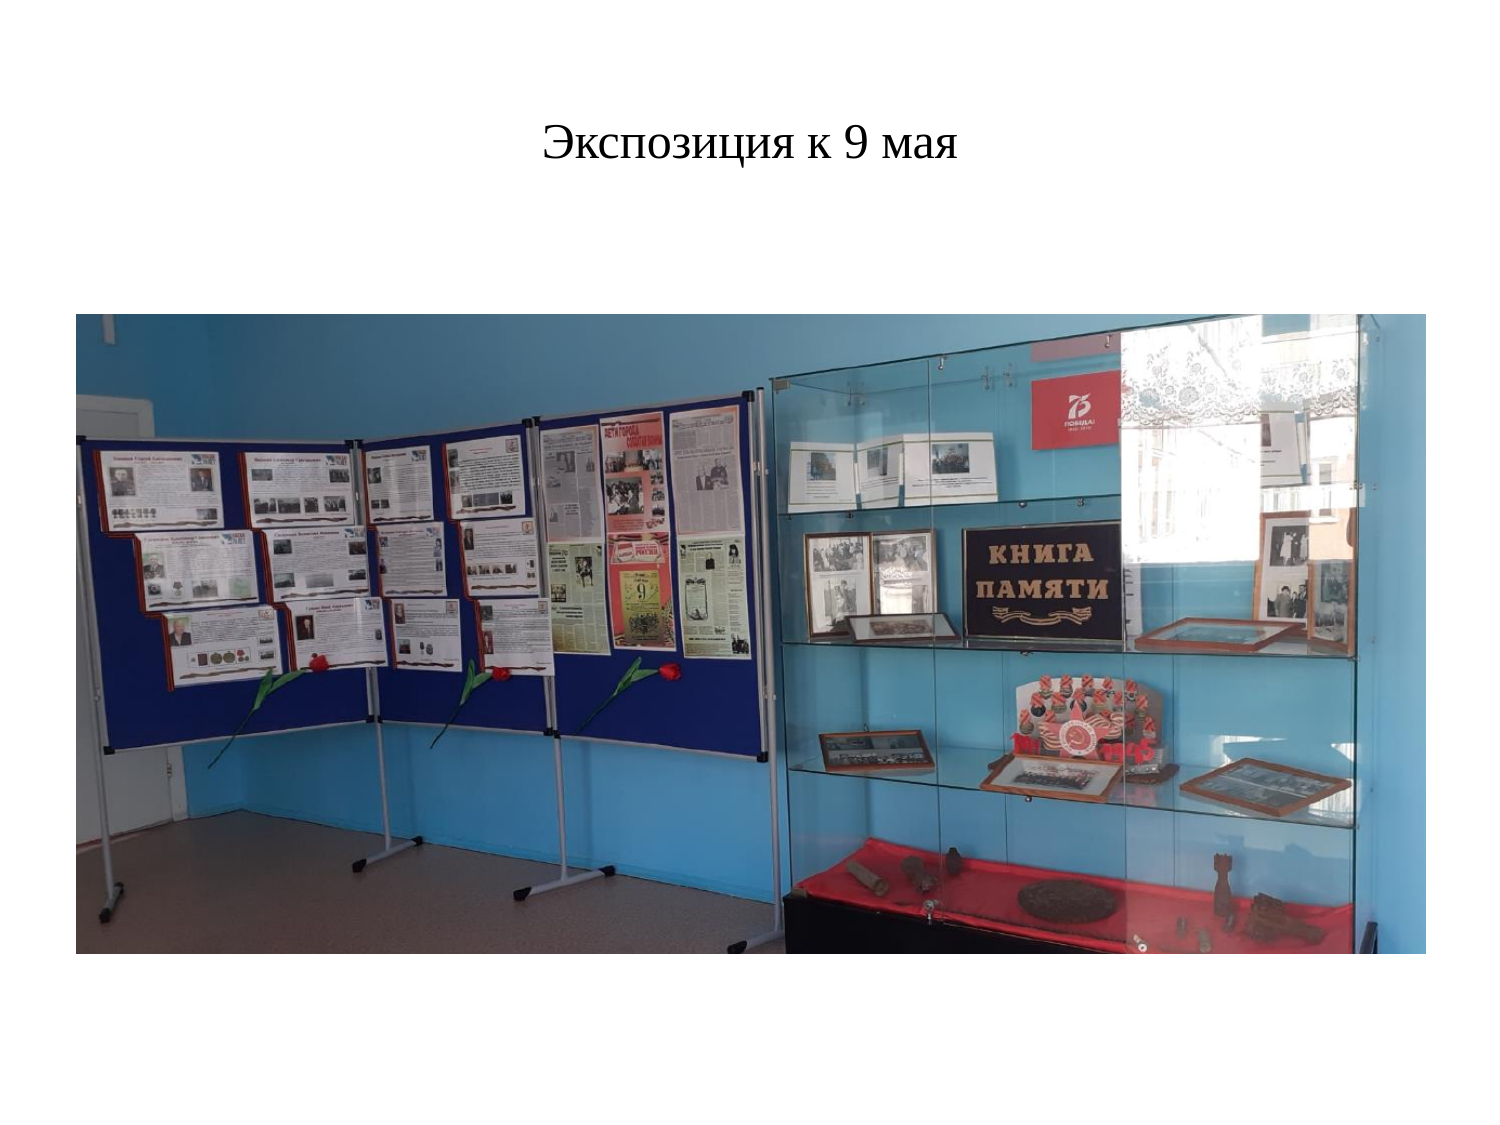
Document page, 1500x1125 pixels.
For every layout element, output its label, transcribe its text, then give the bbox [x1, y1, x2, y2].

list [74, 313, 1426, 954]
title Экспозиция к 9 мая [75, 45, 1425, 233]
